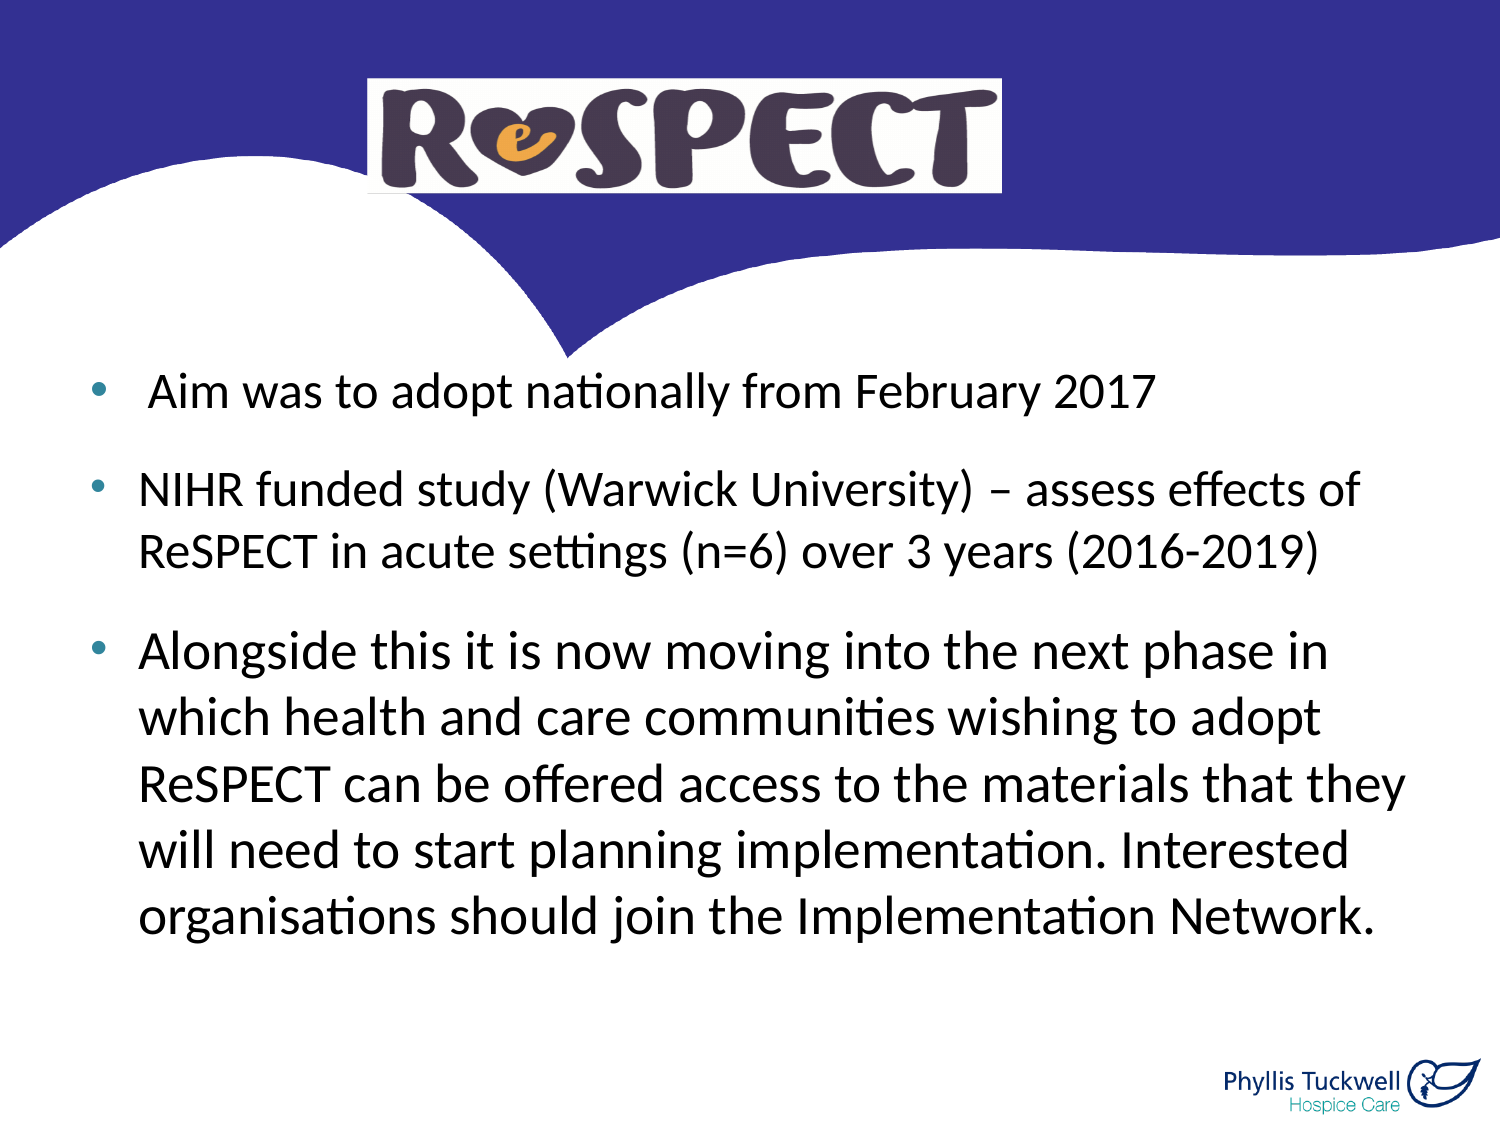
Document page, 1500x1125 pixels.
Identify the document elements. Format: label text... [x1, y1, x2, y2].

picture [1225, 1058, 1481, 1116]
picture [0, 0, 1500, 453]
list Aim was to adopt nationally from February 2017 NIHR funded study (Warwick University) – assess effects of ReSPECT in acute settings (n=6) over 3 years (2016-2019) Alongside this it is now moving into the next phase in which health and care communities wishing to adopt ReSPECT can be offered access to the materials that they will need to start planning implementation. Interested organisations should join the Implementation Network. [75, 349, 1425, 1005]
